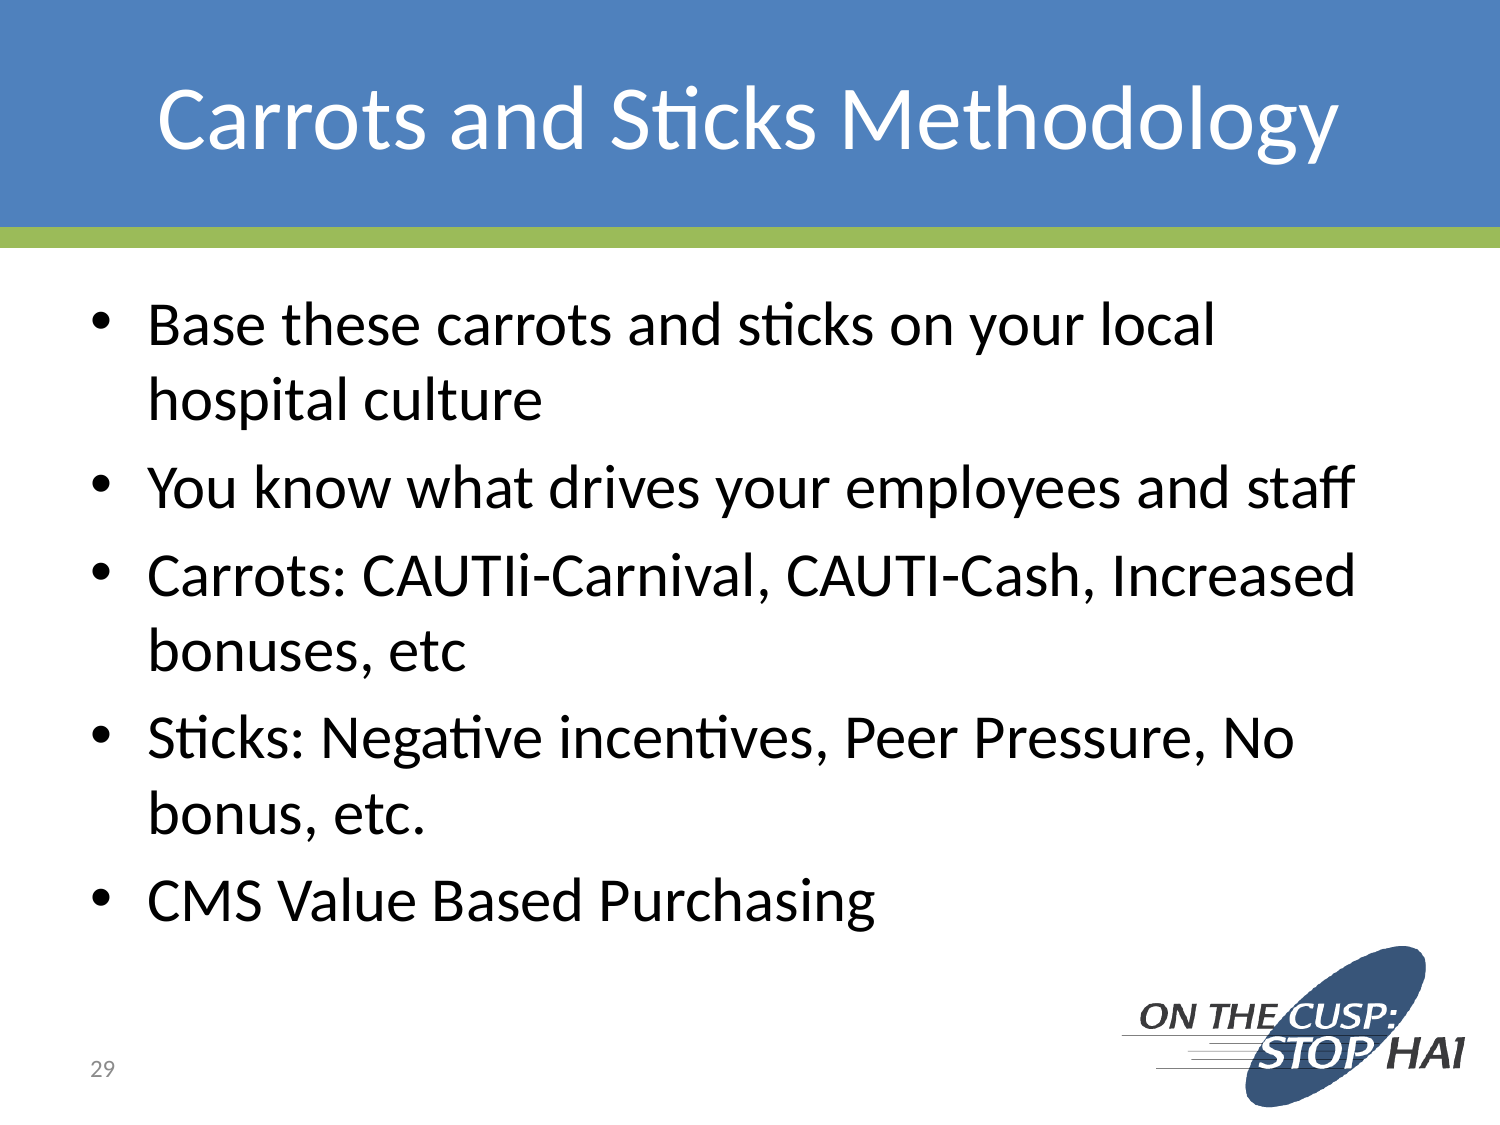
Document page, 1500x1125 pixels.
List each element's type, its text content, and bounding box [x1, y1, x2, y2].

slide_number 29 [75, 1037, 425, 1098]
title Carrots and Sticks Methodology [0, 0, 1500, 225]
list Base these carrots and sticks on your local hospital culture You know what drives your employees and staff Carrots: CAUTIi-Carnival, CAUTI-Cash, Increased bonuses, etc Sticks: Negative incentives, Peer Pressure, No bonus, etc. CMS Value Based Purchasing [75, 275, 1413, 950]
picture [1098, 929, 1500, 1125]
